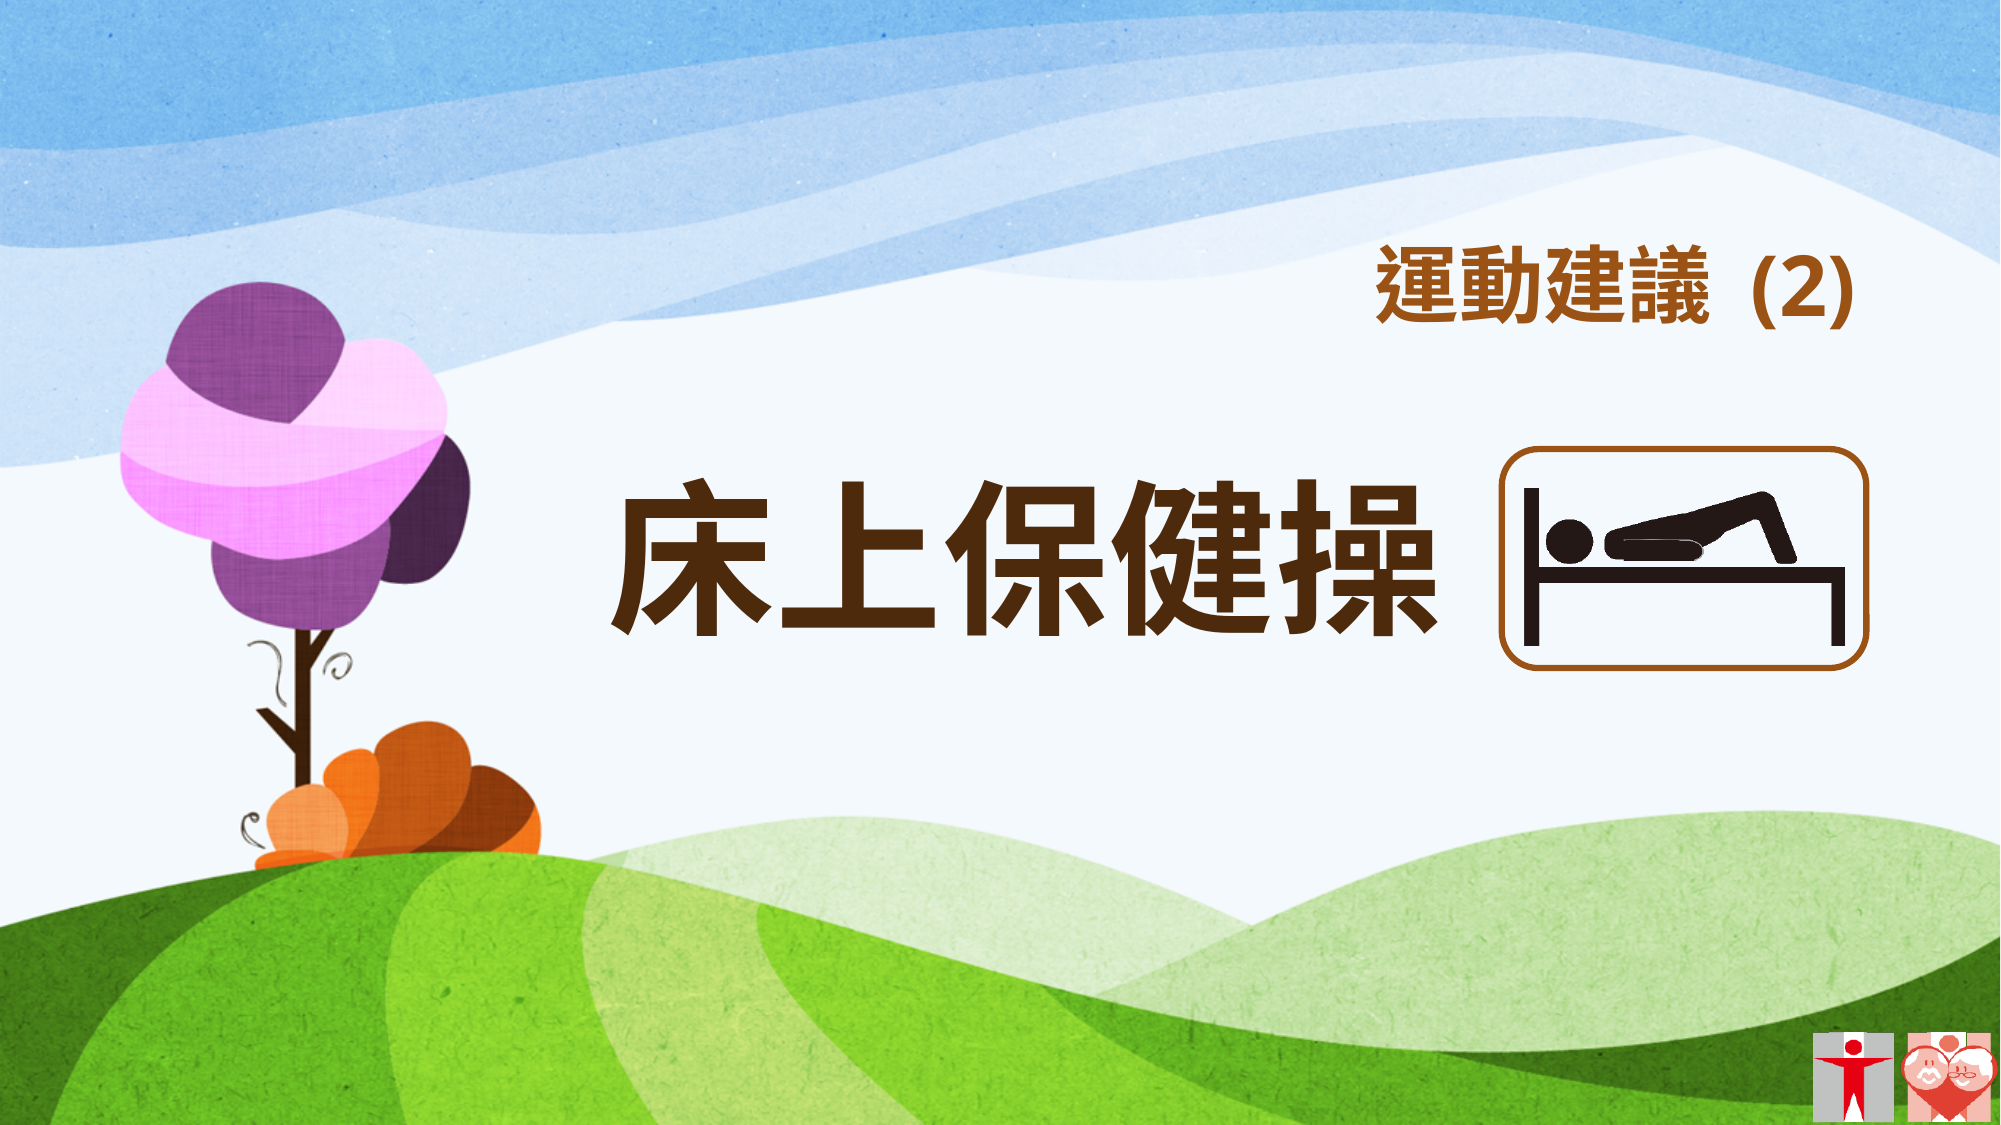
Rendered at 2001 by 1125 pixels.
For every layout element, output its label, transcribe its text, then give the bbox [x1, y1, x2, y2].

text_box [1501, 411, 1867, 685]
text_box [1805, 1026, 2000, 1125]
list 運動建議 (2) [1359, 224, 1912, 343]
picture [0, 0, 2001, 1125]
title 床上保健操 [593, 463, 1485, 666]
